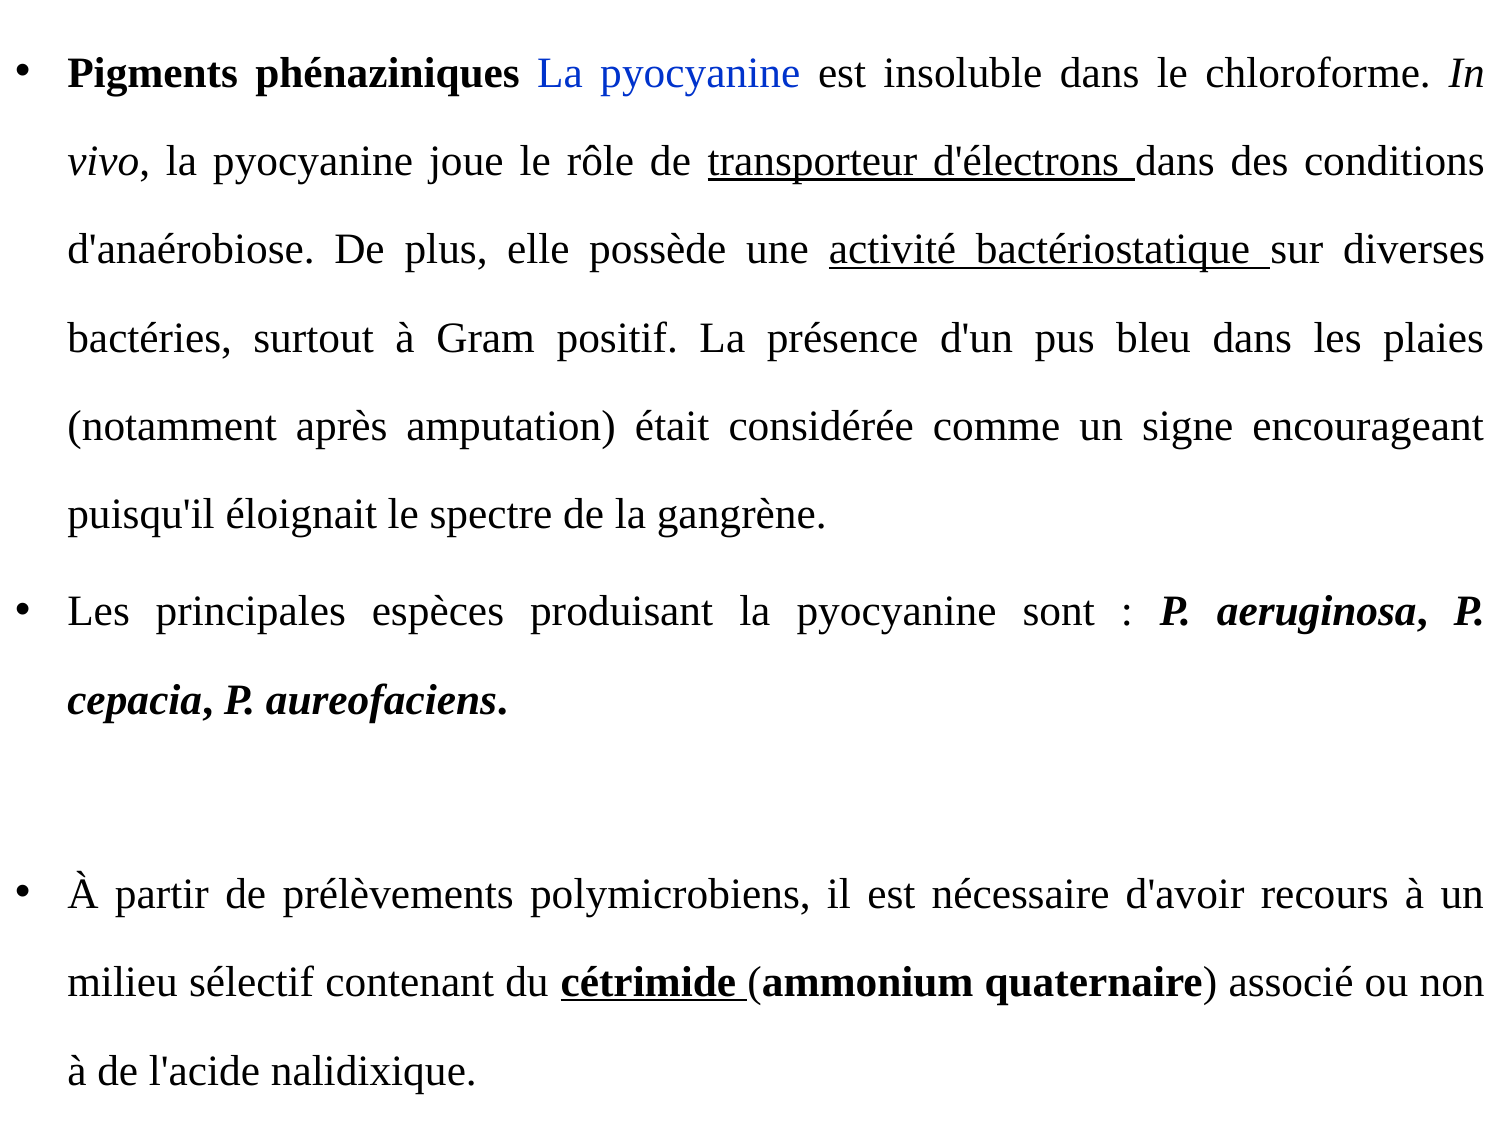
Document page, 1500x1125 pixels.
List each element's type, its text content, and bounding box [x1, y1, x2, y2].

list Pigments phénaziniques La pyocyanine est insoluble dans le chloroforme. In vivo, la pyocyanine joue le rôle de transporteur d'électrons dans des conditions d'anaérobiose. De plus, elle possède une activité bactériostatique sur diverses bactéries, surtout à Gram positif. La présence d'un pus bleu dans les plaies (notamment après amputation) était considérée comme un signe encourageant puisqu'il éloignait le spectre de la gangrène. Les principales espèces produisant la pyocyanine sont : P. aeruginosa, P. cepacia, P. aureofaciens. À partir de prélèvements polymicrobiens, il est nécessaire d'avoir recours à un milieu sélectif contenant du cétrimide (ammonium quaternaire) associé ou non à de l'acide nalidixique. [0, 0, 1500, 1106]
